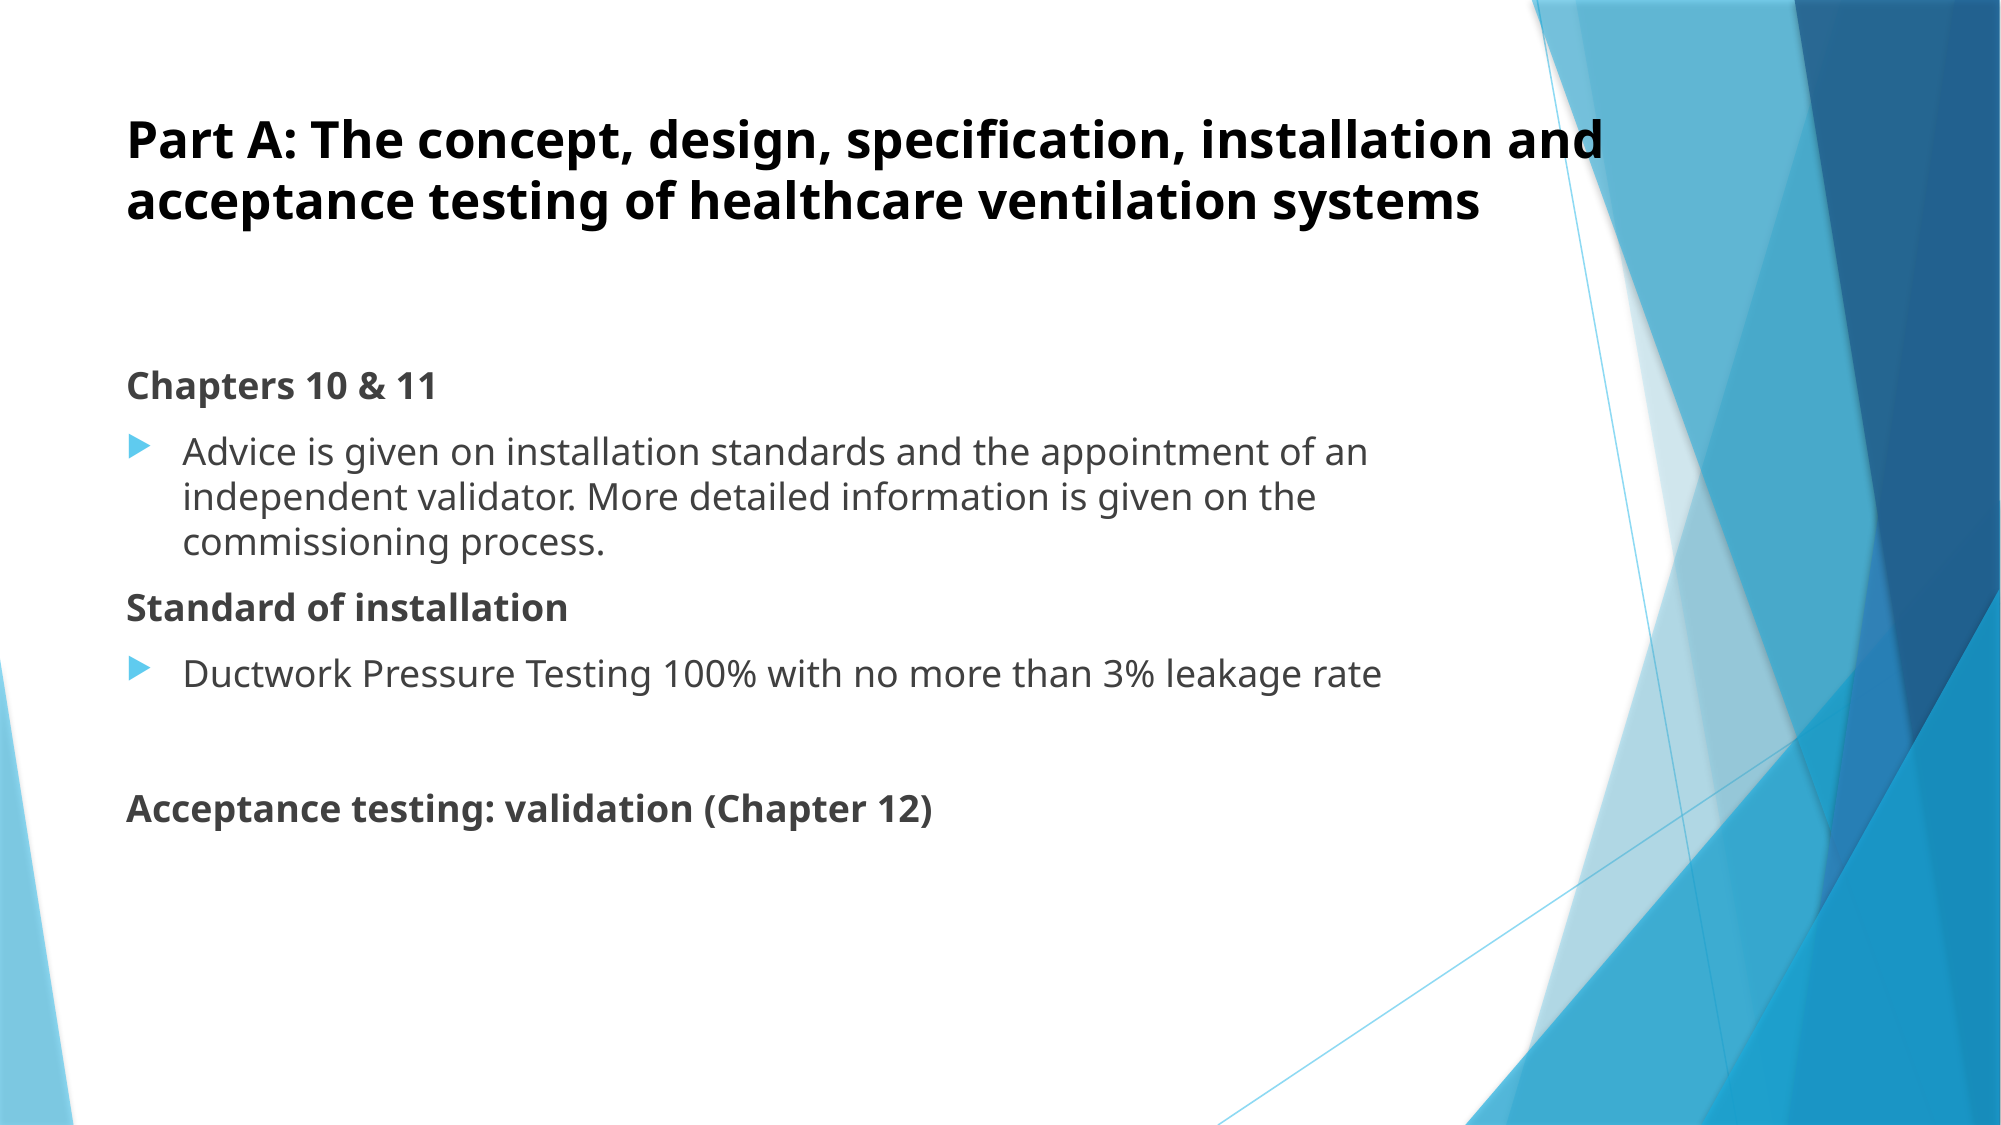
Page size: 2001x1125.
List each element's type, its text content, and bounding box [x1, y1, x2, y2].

list Chapters 10 & 11 Advice is given on installation standards and the appointment of an independent validator. More detailed information is given on the commissioning process. Standard of installation Ductwork Pressure Testing 100% with no more than 3% leakage rate Acceptance testing: validation (Chapter 12) [111, 354, 1522, 992]
title Part A: The concept, design, specification, installation and acceptance testing of healthcare ventilation systems [111, 99, 1746, 280]
